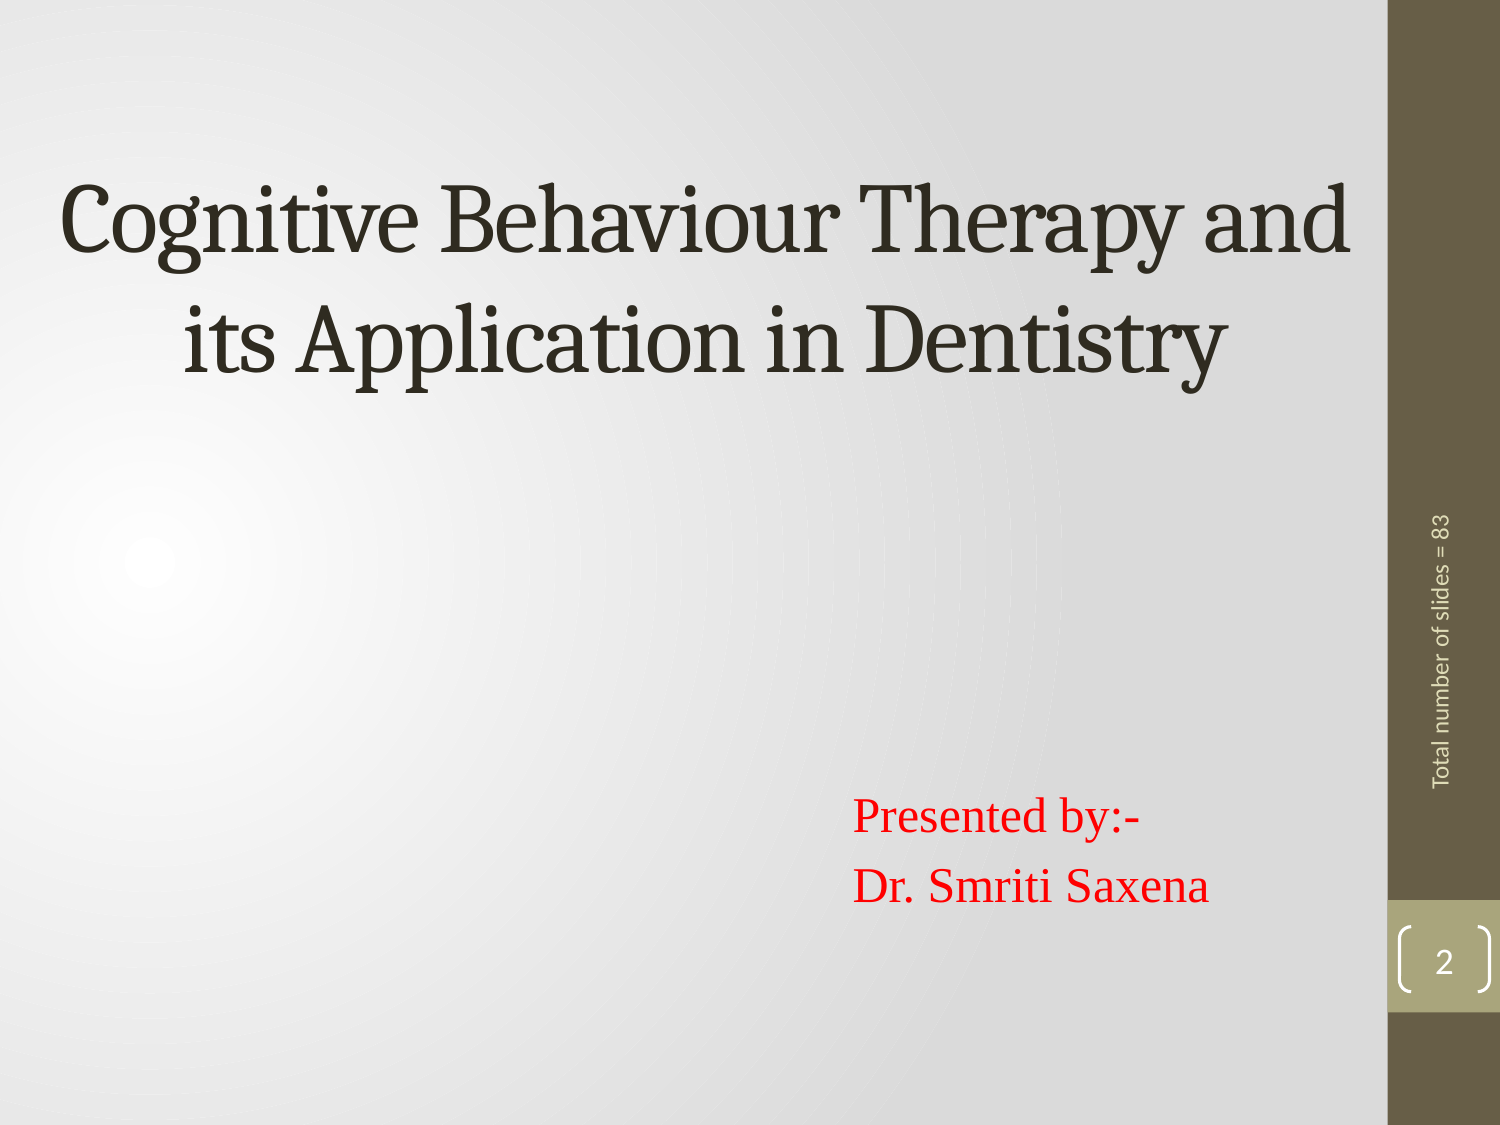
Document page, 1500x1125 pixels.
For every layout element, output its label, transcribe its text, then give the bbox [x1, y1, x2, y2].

title Cognitive Behaviour Therapy and its Application in Dentistry [24, 75, 1388, 400]
subtitle Presented by:- Dr. Smriti Saxena [200, 774, 1313, 1063]
slide_number 2 [1397, 925, 1492, 994]
footer Total number of slides = 83 [1408, 500, 1469, 889]
